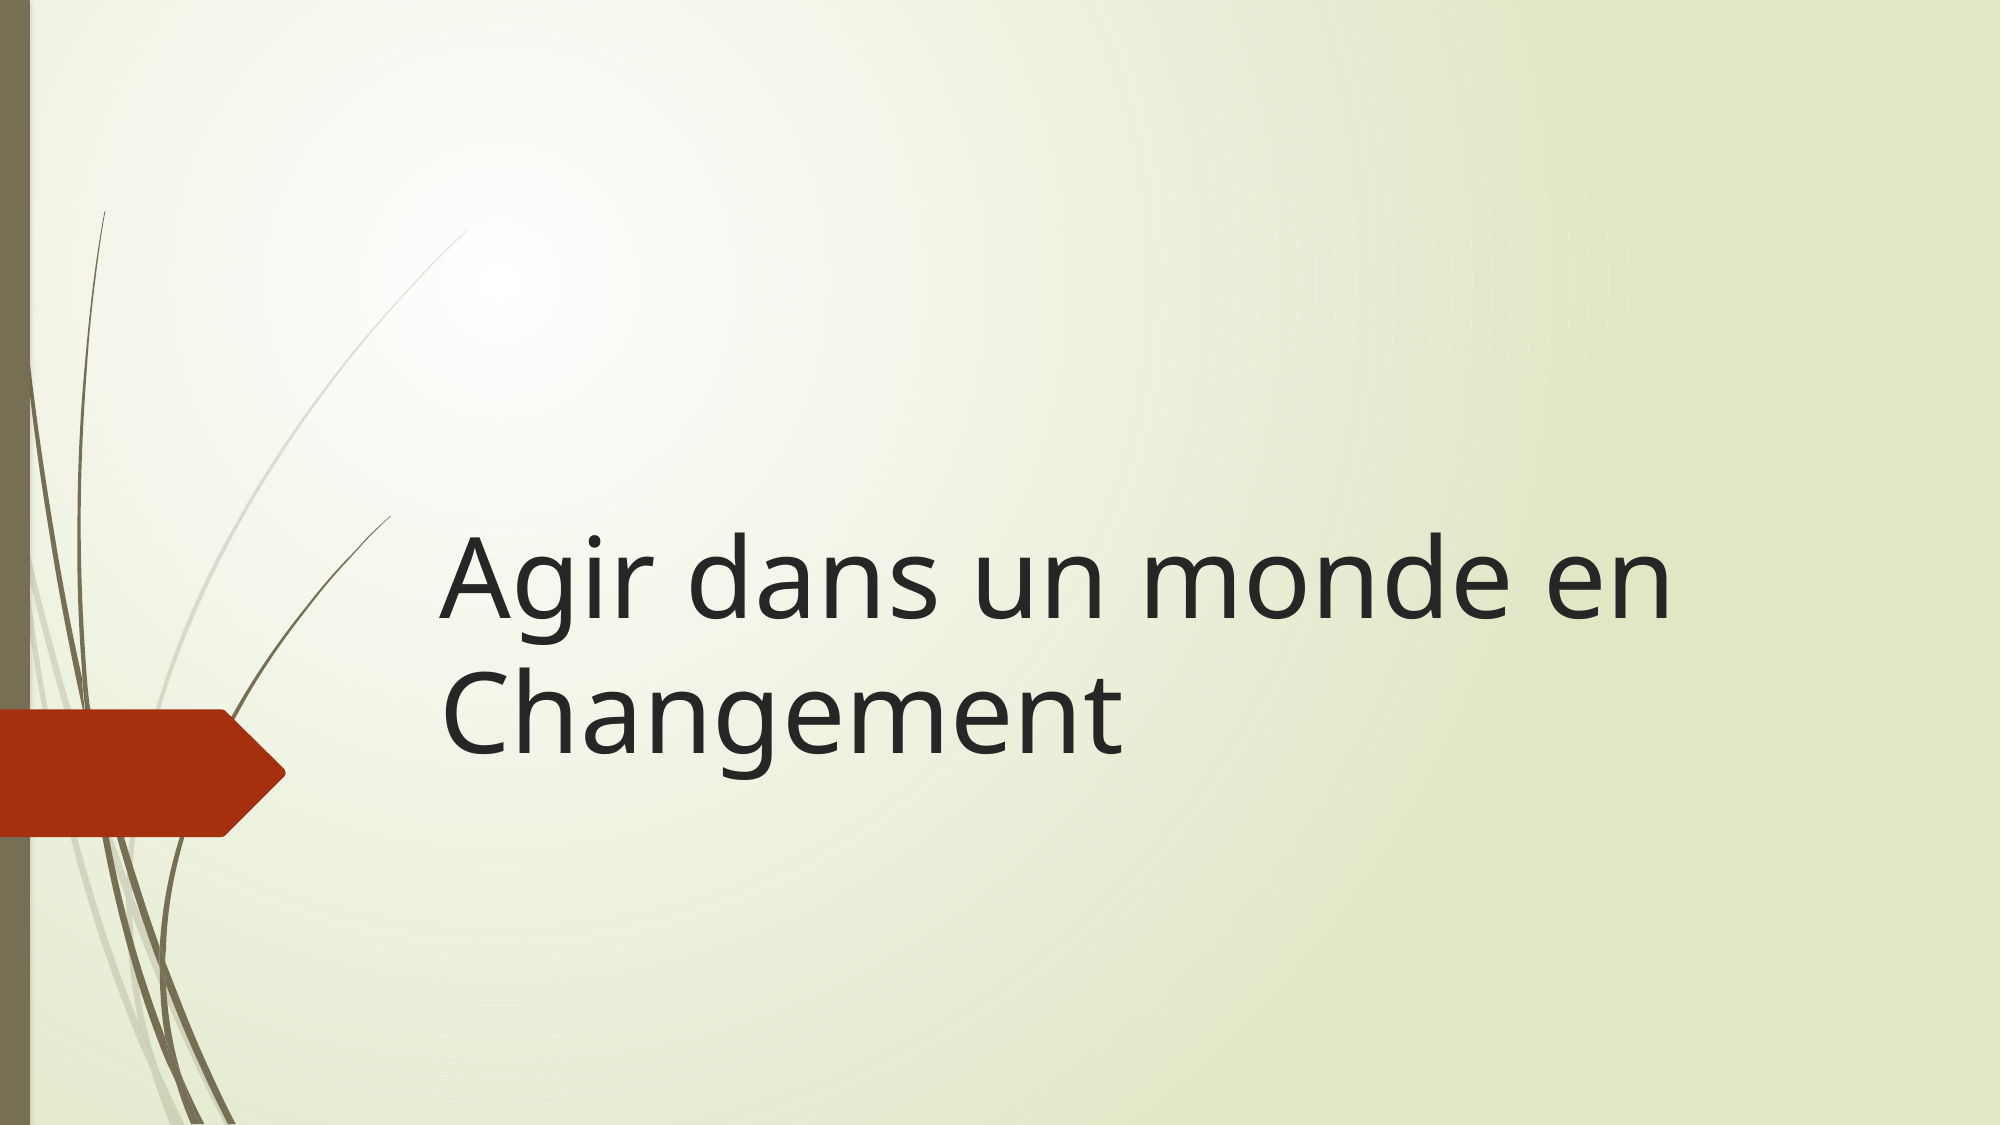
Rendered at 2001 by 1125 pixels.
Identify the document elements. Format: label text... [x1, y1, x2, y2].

title Agir dans un monde en Changement [424, 412, 1888, 784]
